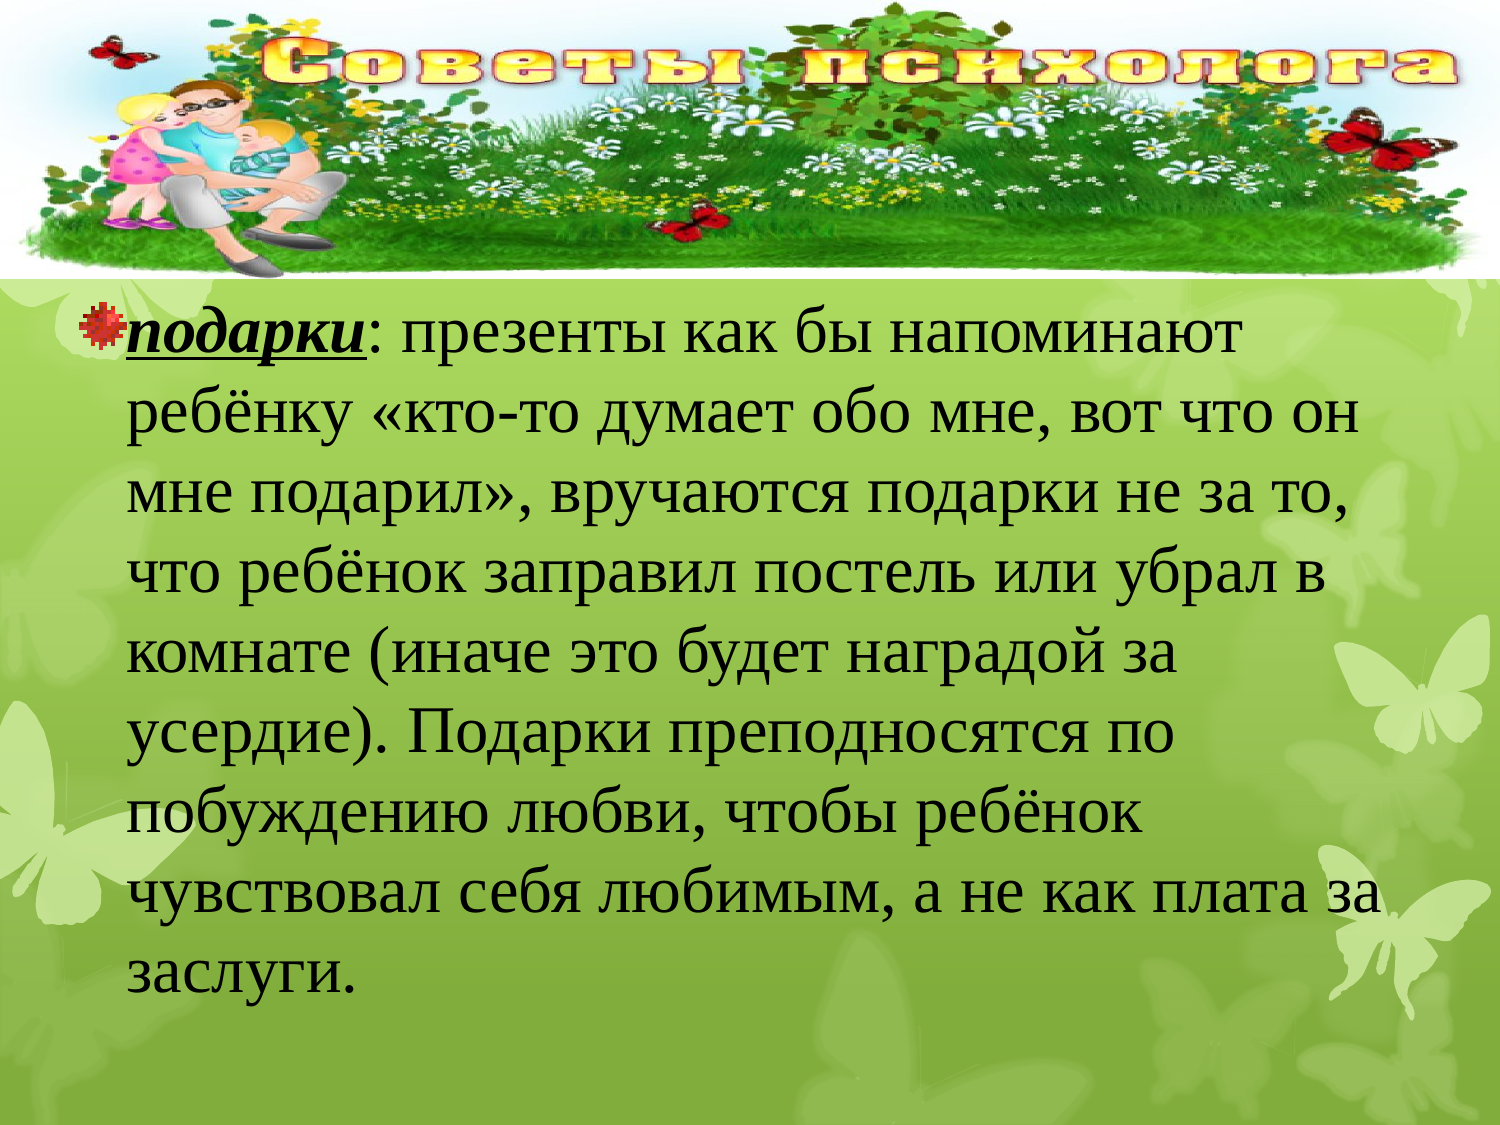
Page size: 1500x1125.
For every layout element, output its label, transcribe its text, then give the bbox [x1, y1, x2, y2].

picture [0, 0, 1500, 280]
picture [79, 302, 127, 350]
text_box подарки: презенты как бы напоминают ребёнку «кто-то думает обо мне, вот что он мне подарил», вручаются подарки не за то, что ребёнок заправил постель или убрал в комнате (иначе это будет наградой за усердие). Подарки преподносятся по побуждению любви, чтобы ребёнок чувствовал себя любимым, а не как плата за заслуги. [64, 288, 1447, 1014]
